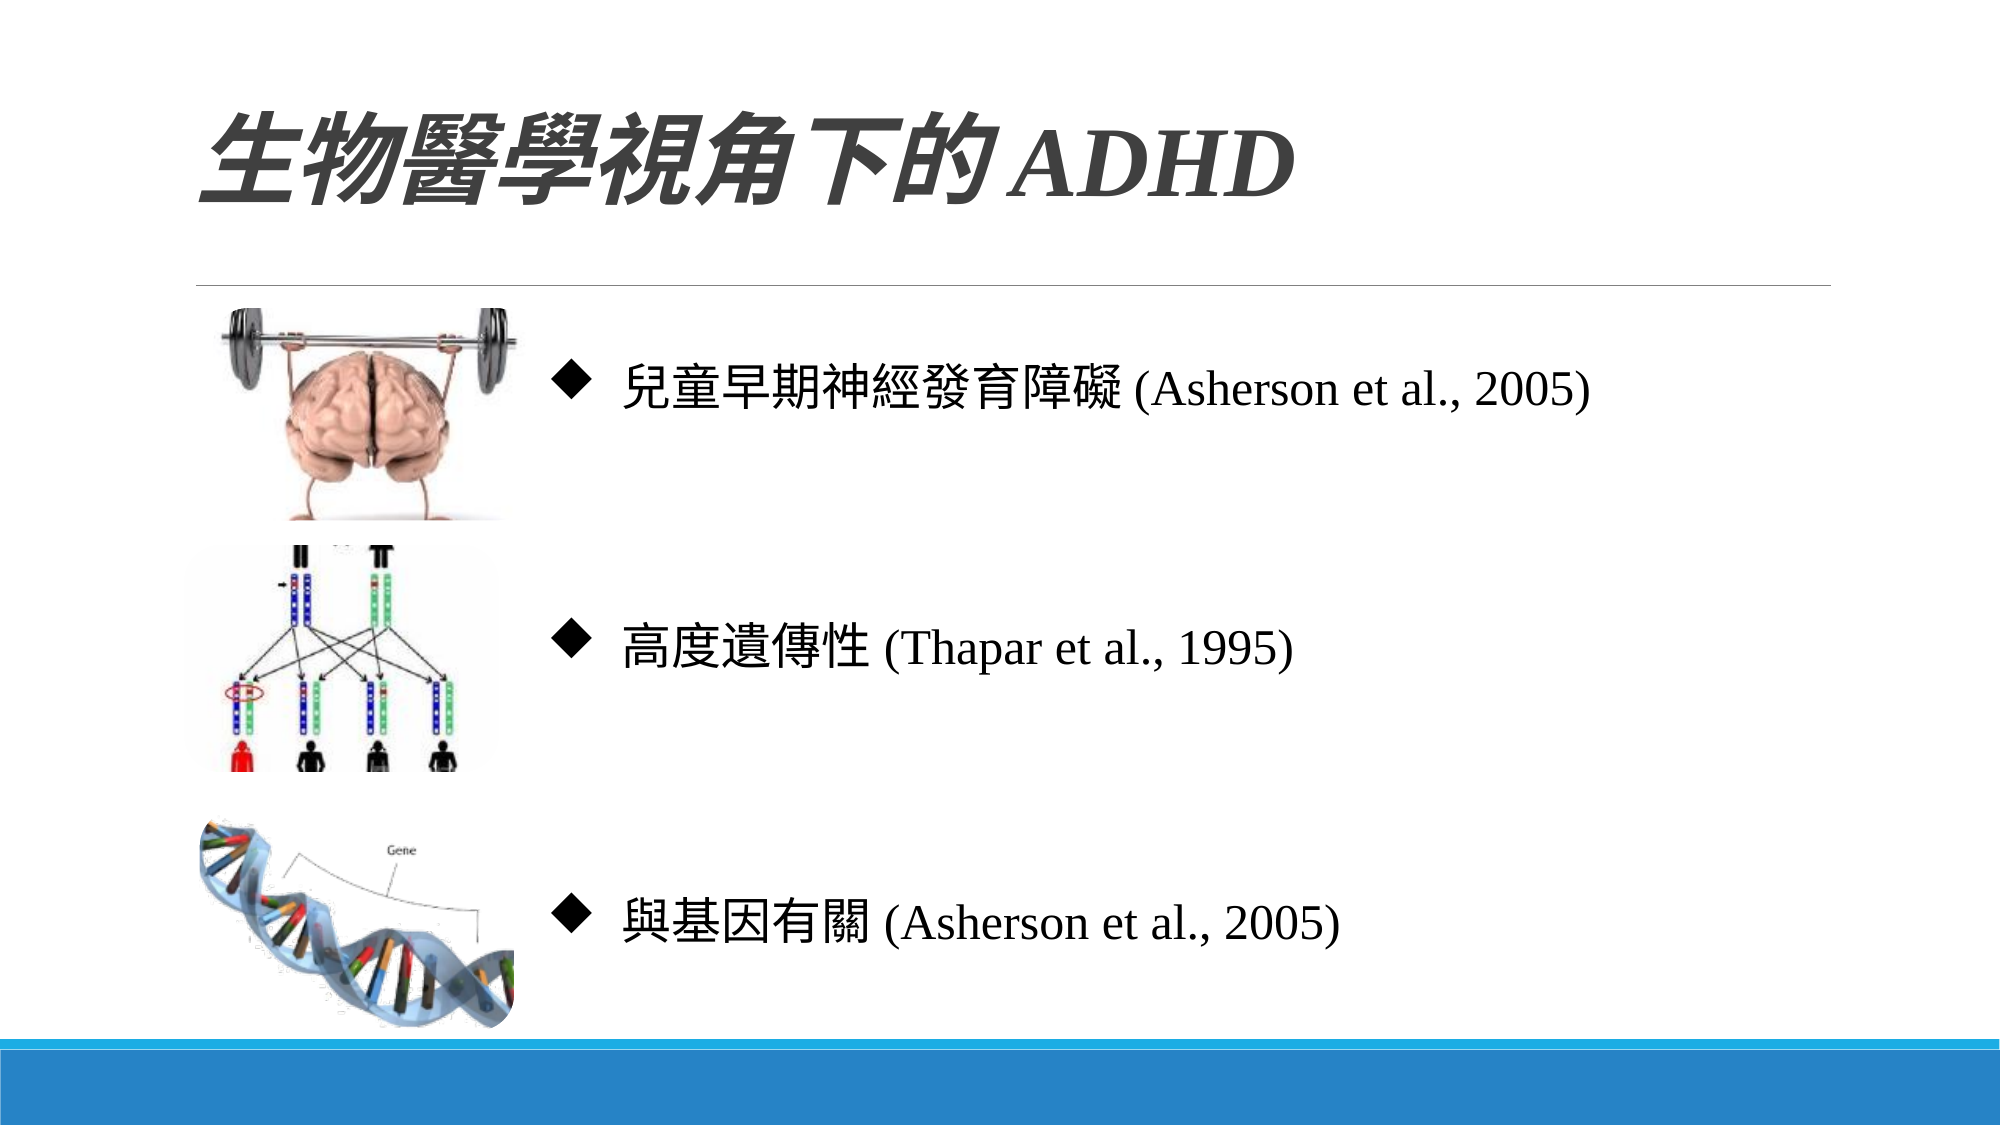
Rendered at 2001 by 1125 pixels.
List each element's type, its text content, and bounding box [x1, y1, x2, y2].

title 生物醫學視角下的ADHD [180, 47, 1875, 285]
text_box 高度遺傳性(Thapar et al., 1995) [532, 607, 1771, 683]
text_box [197, 807, 517, 1034]
text_box [210, 305, 534, 524]
text_box [181, 542, 502, 775]
text_box 與基因有關(Asherson et al., 2005) [532, 882, 1559, 958]
text_box 兒童早期神經發育障礙(Asherson et al., 2005) [534, 347, 1895, 483]
